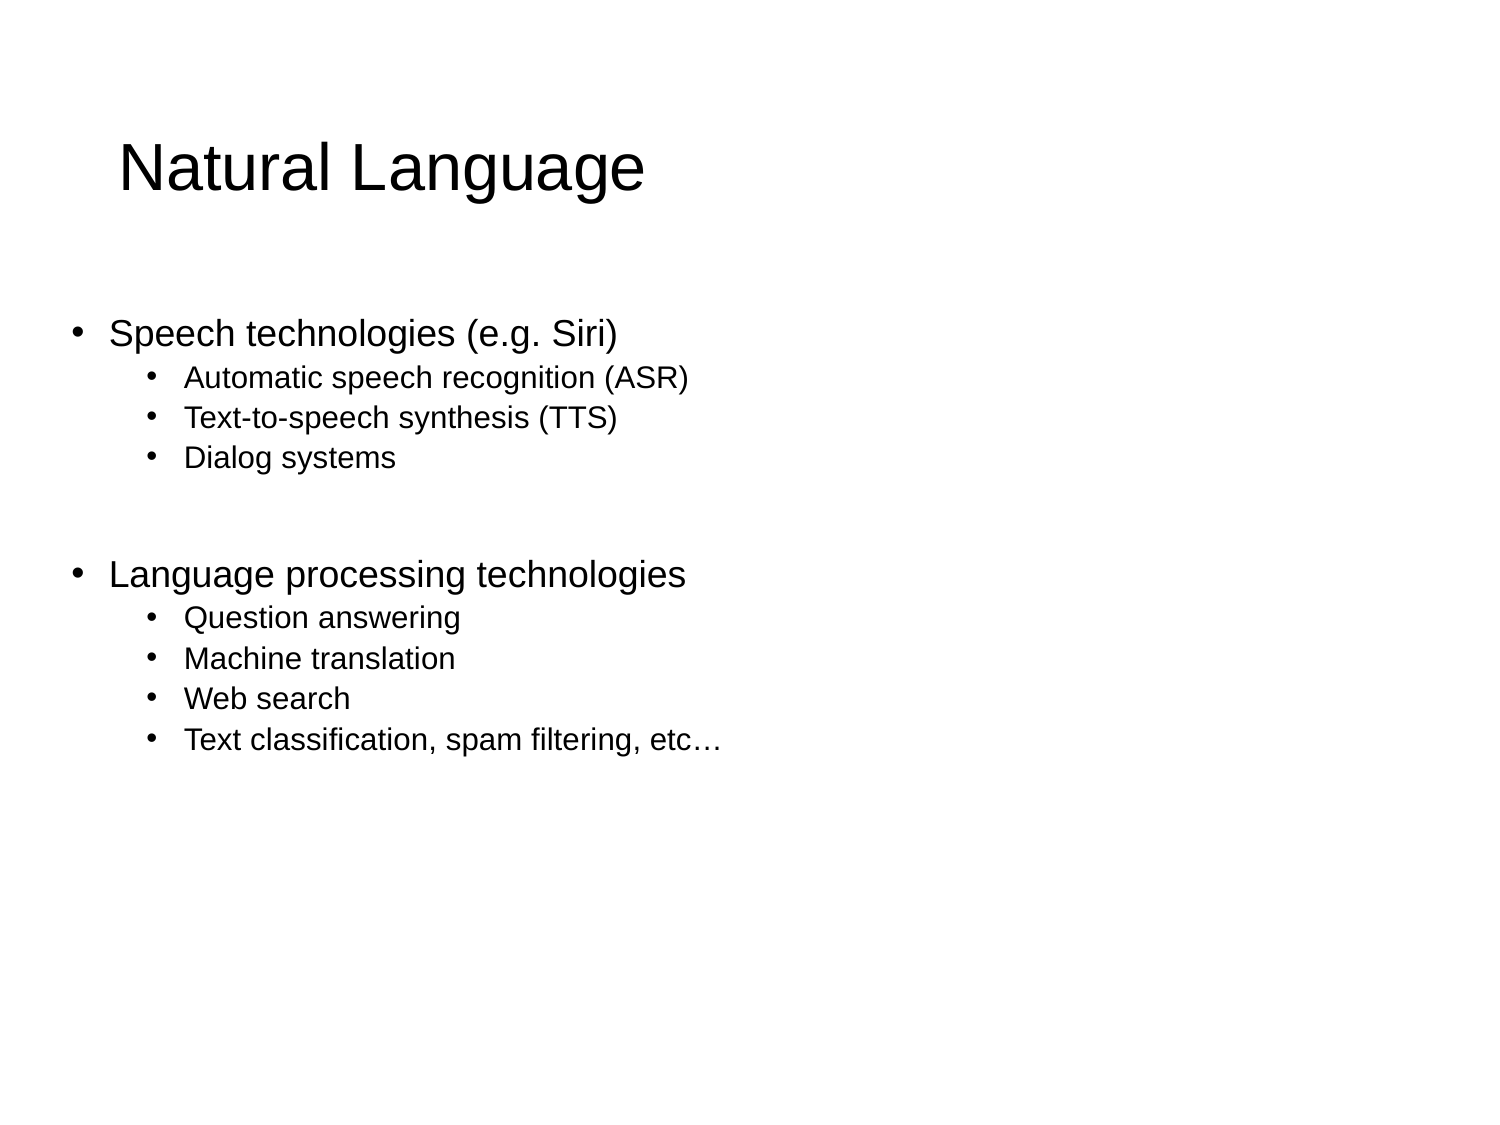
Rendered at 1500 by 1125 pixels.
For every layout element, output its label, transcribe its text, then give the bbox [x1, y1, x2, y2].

title Natural Language [103, 59, 1397, 278]
list Speech technologies (e.g. Siri) Automatic speech recognition (ASR) Text-to-speech synthesis (TTS) Dialog systems Language processing technologies Question answering Machine translation Web search Text classification, spam filtering, etc… [56, 310, 1107, 920]
